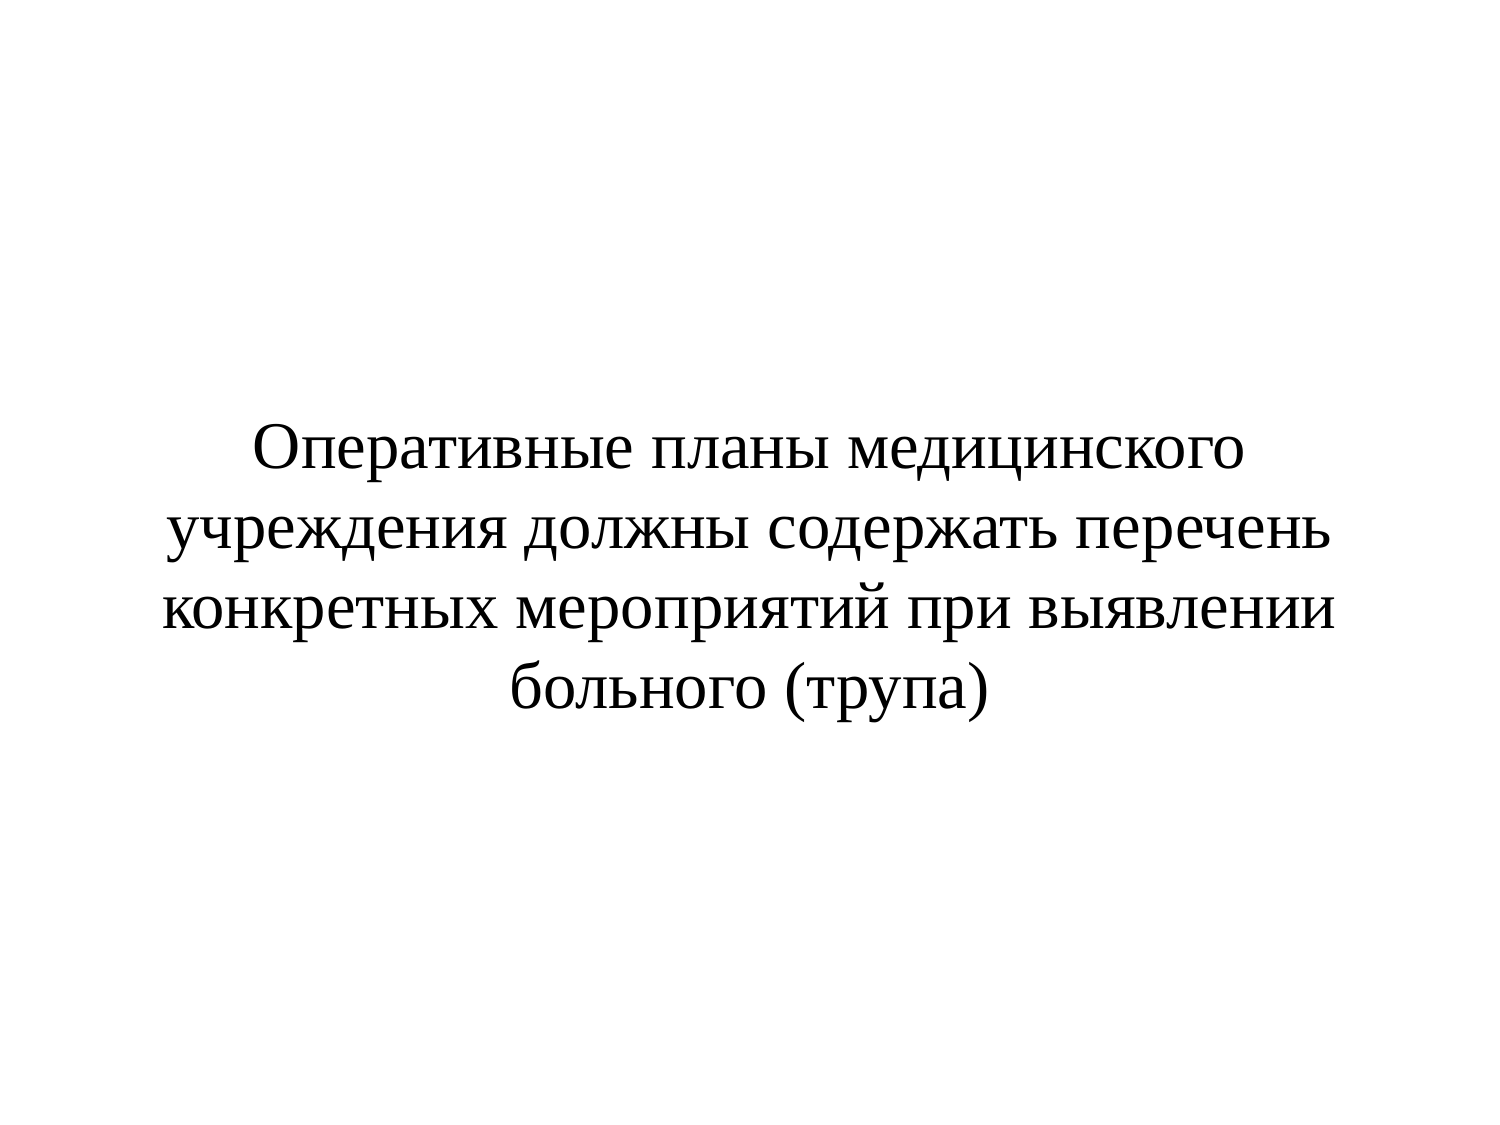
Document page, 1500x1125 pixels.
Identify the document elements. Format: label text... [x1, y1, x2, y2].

title Оперативные планы медицинского учреждения должны содержать перечень конкретных мероприятий при выявлении больного (трупа) [75, 45, 1425, 1079]
